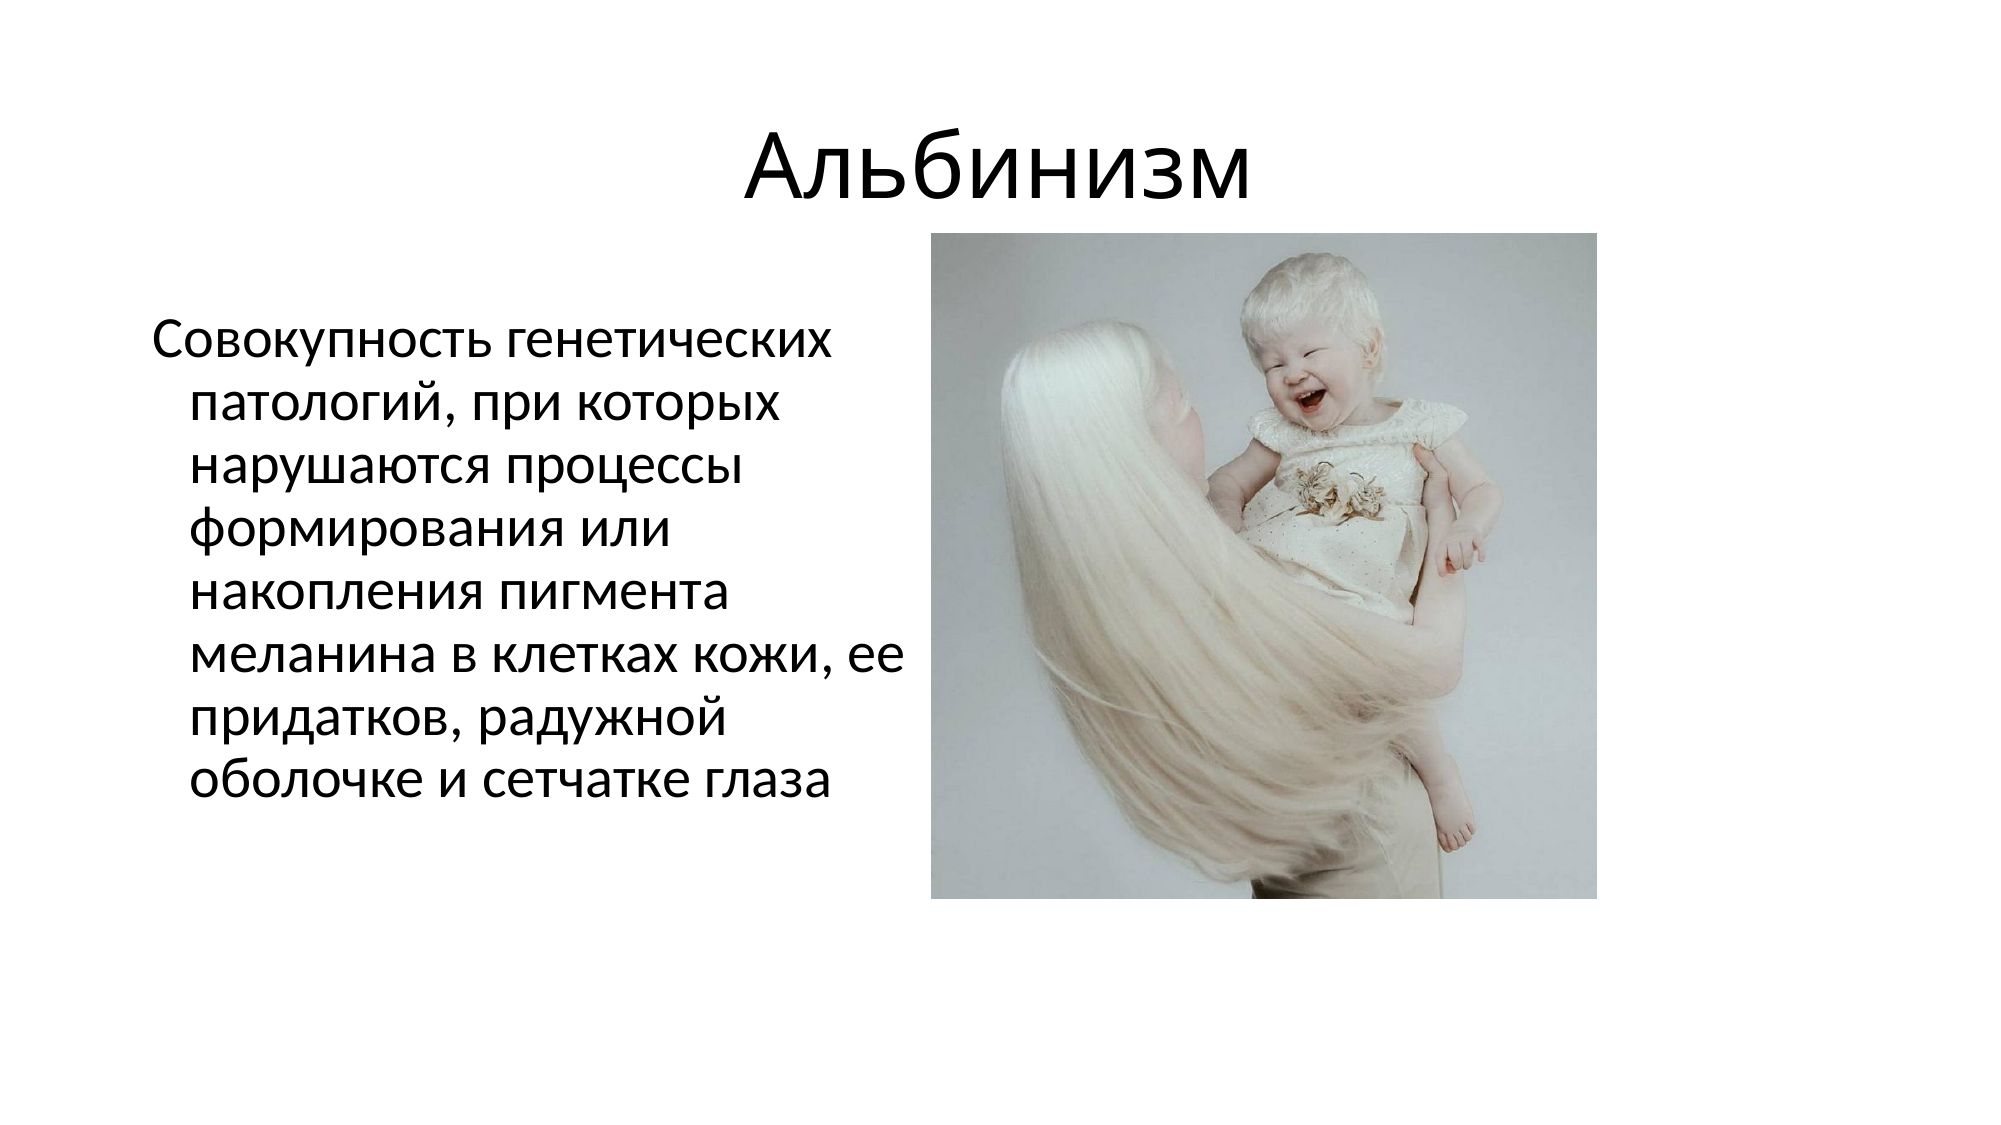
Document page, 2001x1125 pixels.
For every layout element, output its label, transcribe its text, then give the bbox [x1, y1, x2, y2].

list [931, 233, 1597, 899]
list Совокупность генетических патологий, при которых нарушаются процессы формирования или накопления пигмента меланина в клетках кожи, ее придатков, радужной оболочке и сетчатке глаза [137, 299, 988, 1014]
title Альбинизм [137, 59, 1863, 278]
